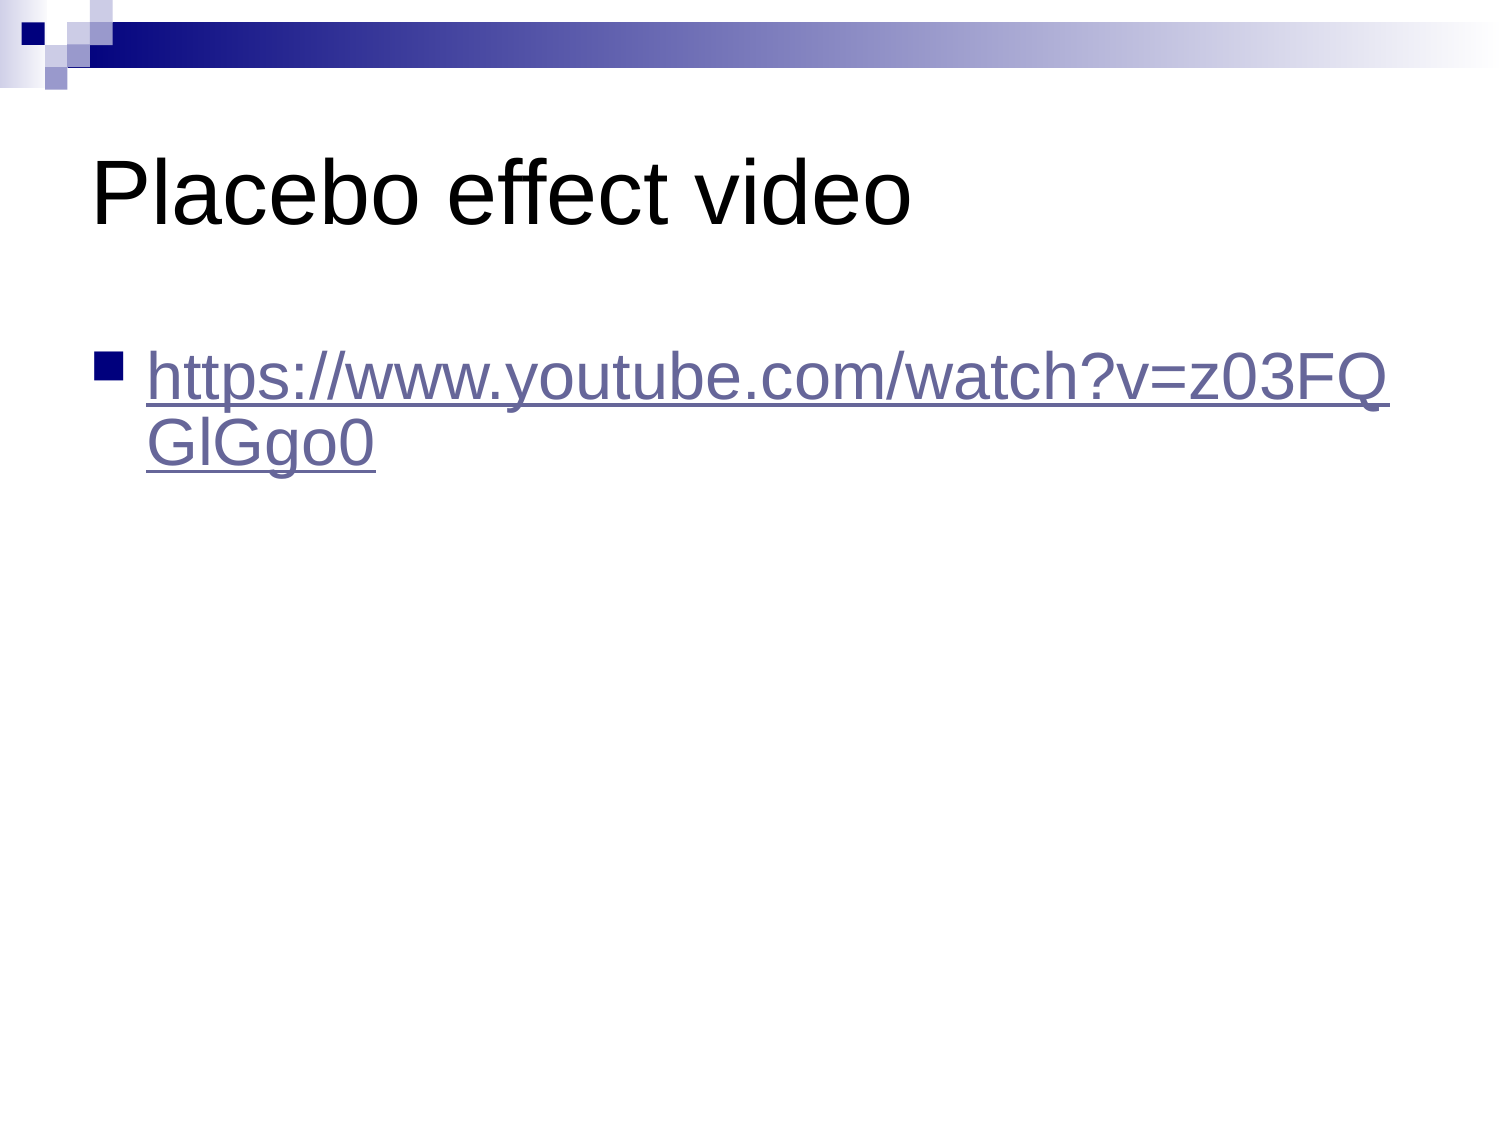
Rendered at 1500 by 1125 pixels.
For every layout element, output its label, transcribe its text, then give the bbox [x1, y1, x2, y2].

title Placebo effect video [75, 75, 1425, 300]
list https://www.youtube.com/watch?v=z03FQGlGgo0 [75, 324, 1425, 963]
